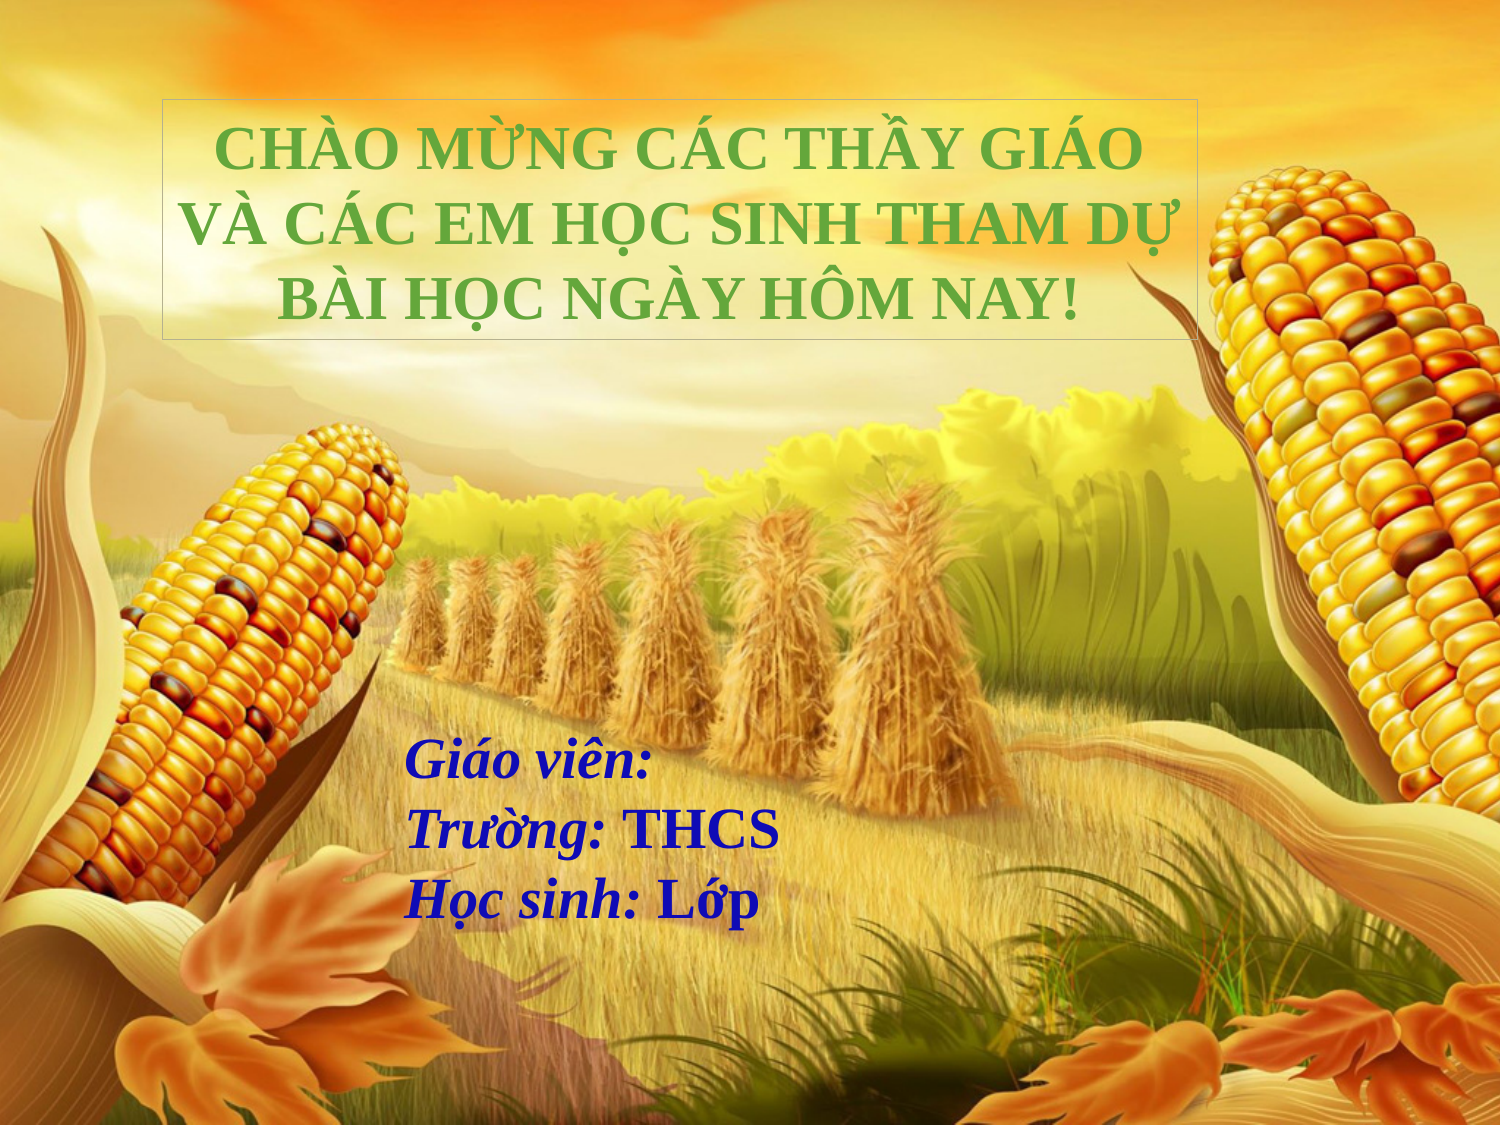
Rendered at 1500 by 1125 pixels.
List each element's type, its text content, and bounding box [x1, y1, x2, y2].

picture [0, 0, 1500, 1125]
text_box CHÀO MỪNG CÁC THẦY GIÁO VÀ CÁC EM HỌC SINH THAM DỰ BÀI HỌC NGÀY HÔM NAY! [162, 99, 1198, 340]
text_box Giáo viên: Trường: THCS Học sinh: Lớp [389, 712, 811, 938]
